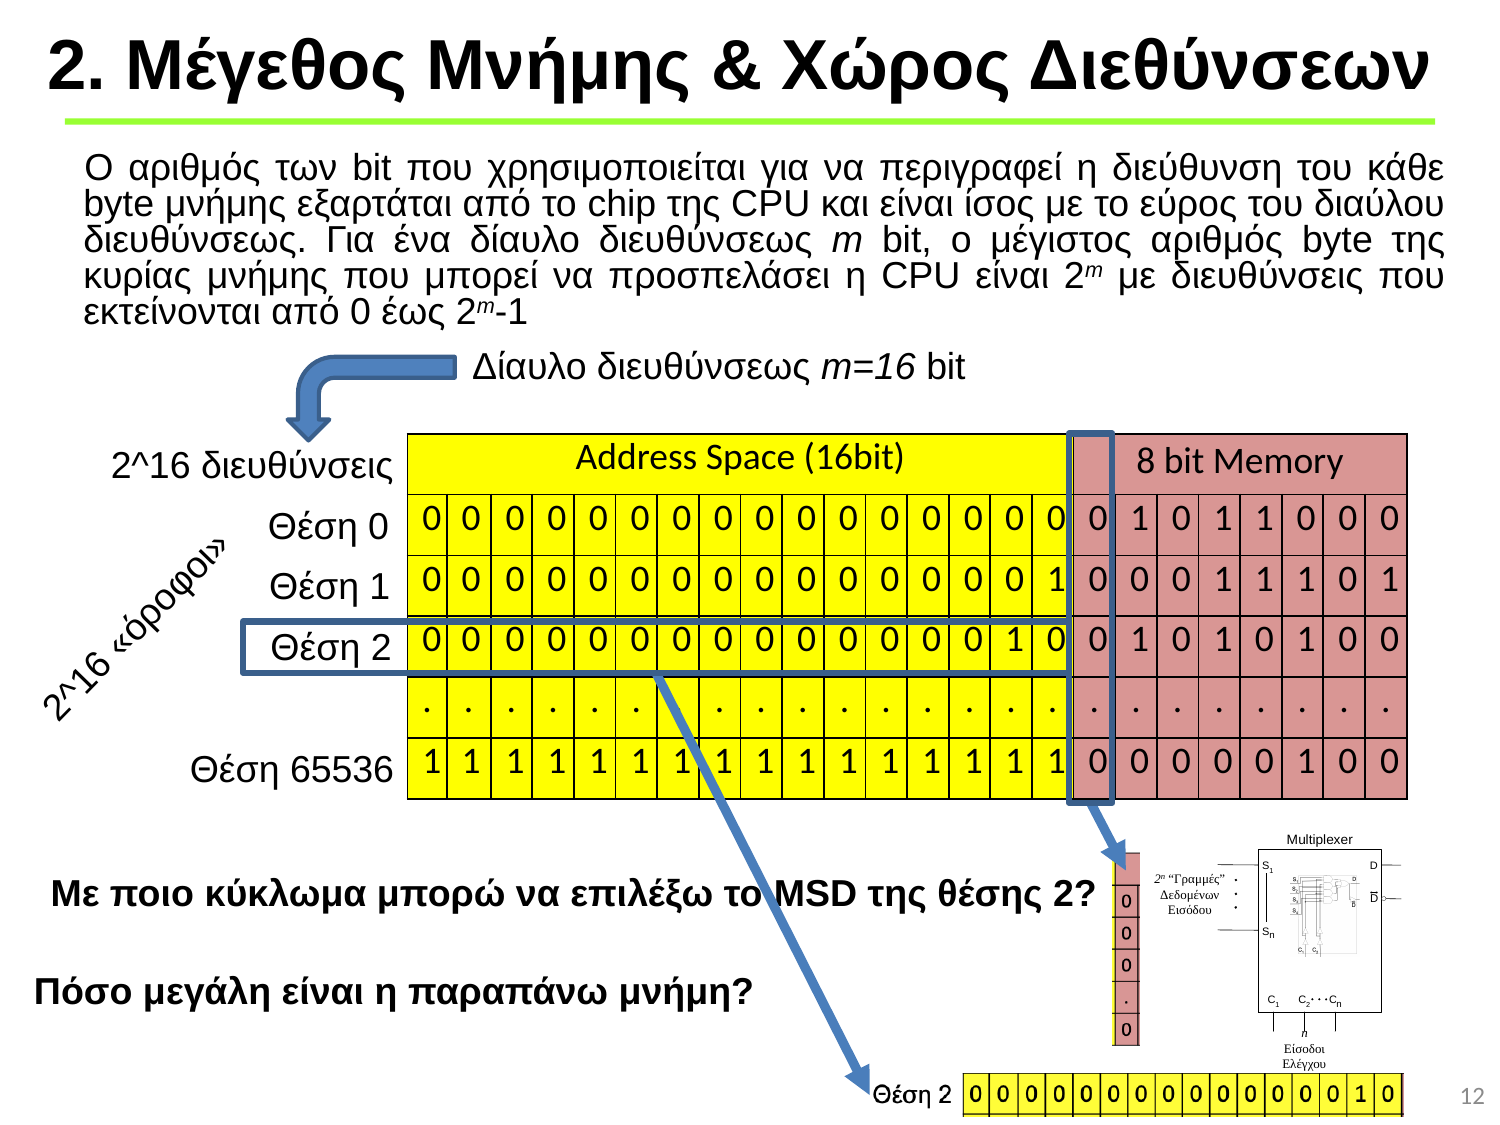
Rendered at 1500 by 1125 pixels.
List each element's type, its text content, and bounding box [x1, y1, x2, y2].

table_cell . [448, 678, 490, 737]
table_cell 0 [408, 495, 446, 555]
table_header 8 bit Memory [1114, 435, 1406, 494]
text_box Πόσο μεγάλη είναι η παραπάνω μνήμη? [19, 959, 650, 1020]
table_cell 1 [1199, 617, 1239, 671]
table_cell 1 [533, 739, 573, 798]
table_cell . [408, 678, 446, 737]
table_cell 0 [658, 495, 698, 555]
table_header Address Space (16bit) [409, 435, 1067, 494]
table_cell . [533, 678, 573, 737]
table_cell 1 [1116, 495, 1156, 555]
table_cell 0 [658, 556, 698, 615]
table_cell 0 [616, 556, 656, 615]
table_cell 0 [741, 556, 781, 615]
table_cell 1 [1241, 495, 1281, 555]
text_box Θέση 0 [253, 494, 405, 554]
table_cell 0 [1158, 617, 1198, 671]
table_cell . [616, 678, 650, 737]
table_cell . [492, 678, 531, 737]
table_cell 0 [741, 495, 781, 555]
table_cell 1 [448, 739, 490, 798]
table_cell 0 [1283, 495, 1322, 555]
table_cell 0 [616, 495, 656, 555]
table_cell 1 [575, 739, 615, 798]
table_cell 0 [1158, 495, 1198, 555]
table_cell 1 [1366, 556, 1406, 615]
table_cell 0 [533, 556, 573, 615]
table_cell 0 [448, 495, 490, 555]
text_box Θέση 65536 [175, 738, 410, 798]
table_cell 0 [866, 556, 906, 615]
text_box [287, 334, 984, 441]
table_cell 0 [1324, 556, 1364, 615]
slide_number 12 [1149, 1065, 1500, 1125]
table_cell 0 [492, 556, 531, 615]
table_cell 0 [1324, 495, 1364, 555]
table_cell 1 [1199, 495, 1239, 555]
table_cell 0 [1158, 556, 1198, 615]
title 2. Μέγεθος Μνήμης & Χώρος Διεθύνσεων [0, 0, 1500, 122]
table_cell 1 [1241, 556, 1281, 615]
table_cell 1 [410, 739, 446, 798]
text_box 2^16 «όροφοι» [16, 504, 253, 745]
table_cell 0 [991, 556, 1031, 615]
table_cell 0 [575, 556, 615, 615]
table_cell 0 [1116, 556, 1156, 615]
table_cell 1 [1033, 556, 1067, 615]
table_cell 0 [1366, 617, 1406, 675]
table_cell 0 [825, 495, 865, 555]
table_cell 1 [1283, 556, 1322, 615]
table_cell 0 [1366, 495, 1406, 555]
table_cell 0 [825, 556, 865, 615]
text_box 2^16 διευθύνσεις [96, 433, 409, 494]
table_cell 0 [700, 556, 740, 615]
table_cell 0 [575, 495, 615, 555]
text_box [241, 619, 1067, 675]
table_cell 0 [1033, 495, 1067, 555]
table_cell 0 [991, 495, 1031, 555]
text_box Με ποιο κύκλωμα μπορώ να επιλέξω το MSD της θέσης 2? [35, 861, 650, 922]
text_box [655, 672, 1404, 1117]
table_cell . [575, 678, 615, 737]
text_box Θέση 2 [255, 615, 407, 619]
table_cell 1 [616, 739, 650, 798]
table_cell 0 [866, 495, 906, 555]
text_box Θέση 1 [254, 554, 406, 615]
table_cell 1 [1116, 617, 1156, 671]
table_cell 0 [533, 495, 573, 555]
table_cell 0 [908, 495, 948, 555]
table_cell 0 [1324, 617, 1364, 671]
table_cell 0 [908, 556, 948, 615]
table_cell 0 [408, 556, 446, 615]
table_cell 0 [950, 556, 989, 615]
table_cell 1 [1199, 556, 1239, 615]
table_cell 0 [783, 495, 823, 555]
table_cell 1 [1283, 617, 1322, 671]
table_cell 0 [950, 495, 989, 555]
table_cell 1 [492, 739, 531, 798]
table_cell 0 [492, 495, 531, 555]
text_box [1067, 431, 1114, 671]
table_cell 0 [448, 556, 490, 615]
table_cell 0 [1241, 617, 1281, 671]
text_box Ο αριθμός των bit που χρησιμοποιείται για να περιγραφεί η διεύθυνση του κάθε byte μνήμης εξαρτάται από το chip της CPU και είναι ίσος με το εύρος του διαύλου διευθύνσεως. Για ένα δίαυλο διευθύνσεως m bit, ο μέγιστος αριθμός byte της κυρίας μνήμης που μπορεί να προσπελάσει η CPU είναι 2m με διευθύνσεις που εκτείνονται από 0 έως 2m-1 [39, 144, 1460, 340]
table_cell 0 [783, 556, 823, 615]
table_cell 0 [700, 495, 740, 555]
